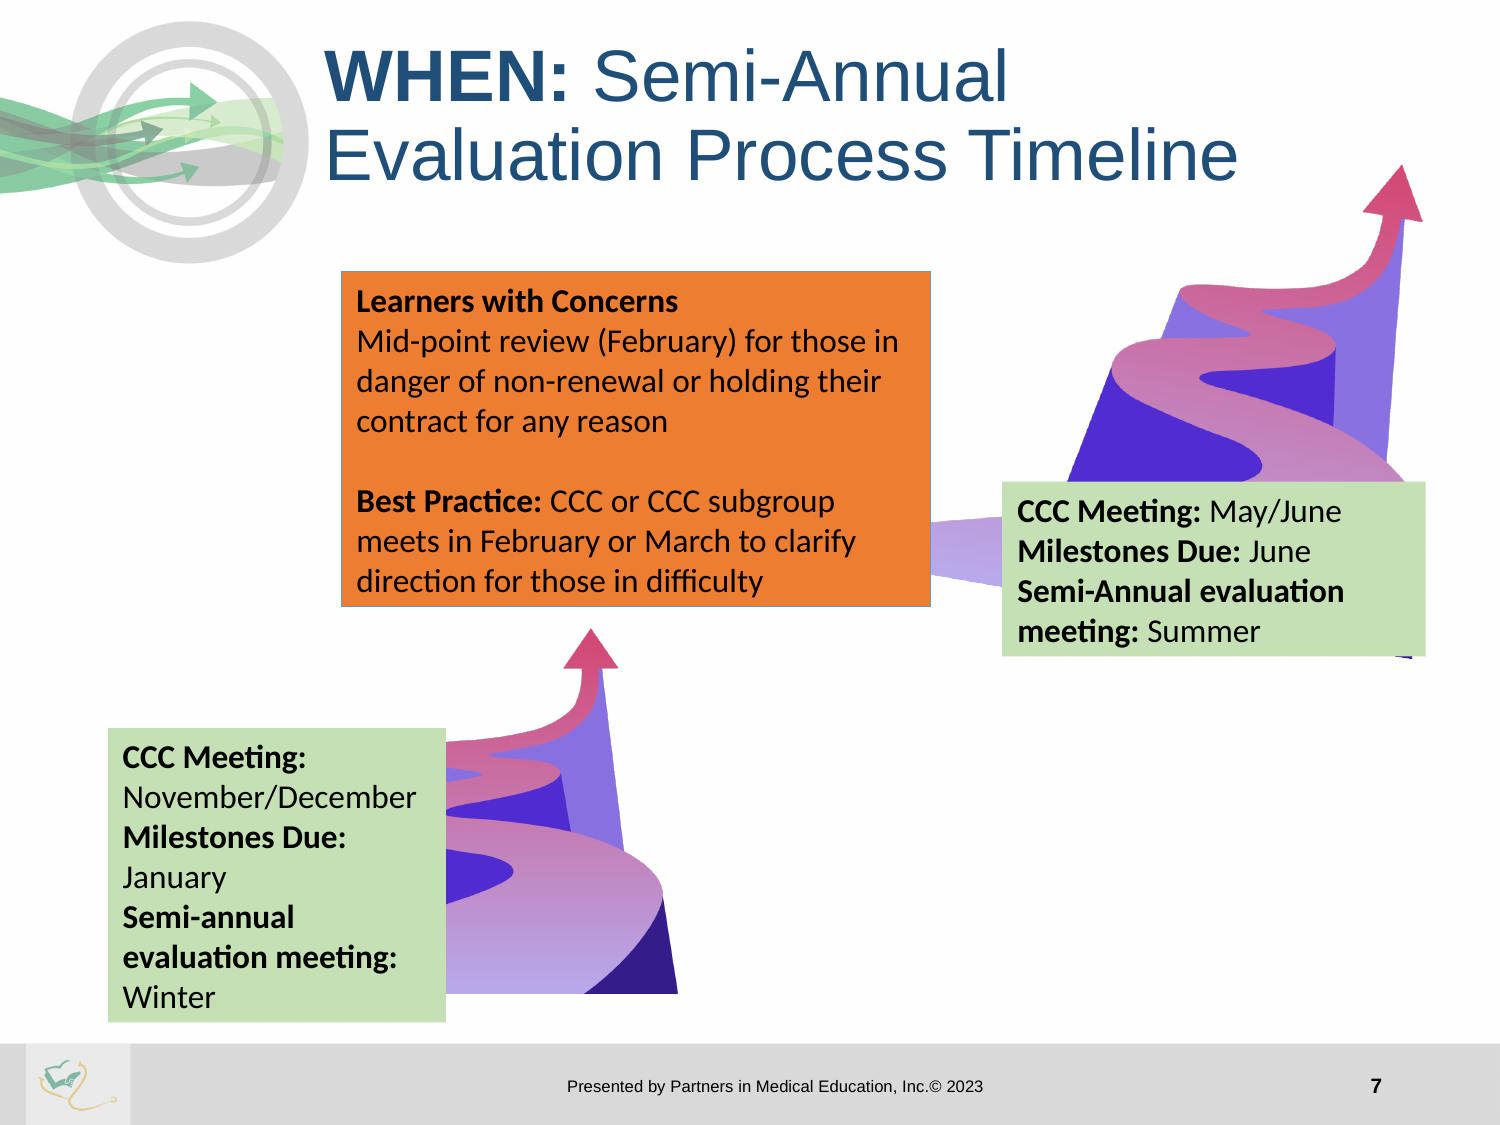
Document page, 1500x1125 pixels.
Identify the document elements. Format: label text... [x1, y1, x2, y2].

text_box Learners with Concerns Mid-point review (February) for those in danger of non-renewal or holding their contract for any reason Best Practice: CCC or CCC subgroup meets in February or March to clarify direction for those in difficulty [341, 271, 897, 607]
footer Presented by Partners in Medical Education, Inc.© 2023 [522, 1056, 1029, 1117]
title WHEN: Semi-Annual Evaluation Process Timeline [309, 8, 1381, 226]
text_box CCC Meeting: November/December Milestones Due: January Semi-annual evaluation meeting: Winter [107, 728, 446, 1023]
text_box CCC Meeting: May/June Milestones Due: June Semi-Annual evaluation meeting: Summer [1002, 614, 1426, 657]
picture [897, 128, 1496, 614]
picture [169, 628, 678, 994]
slide_number 7 [1059, 1055, 1397, 1116]
